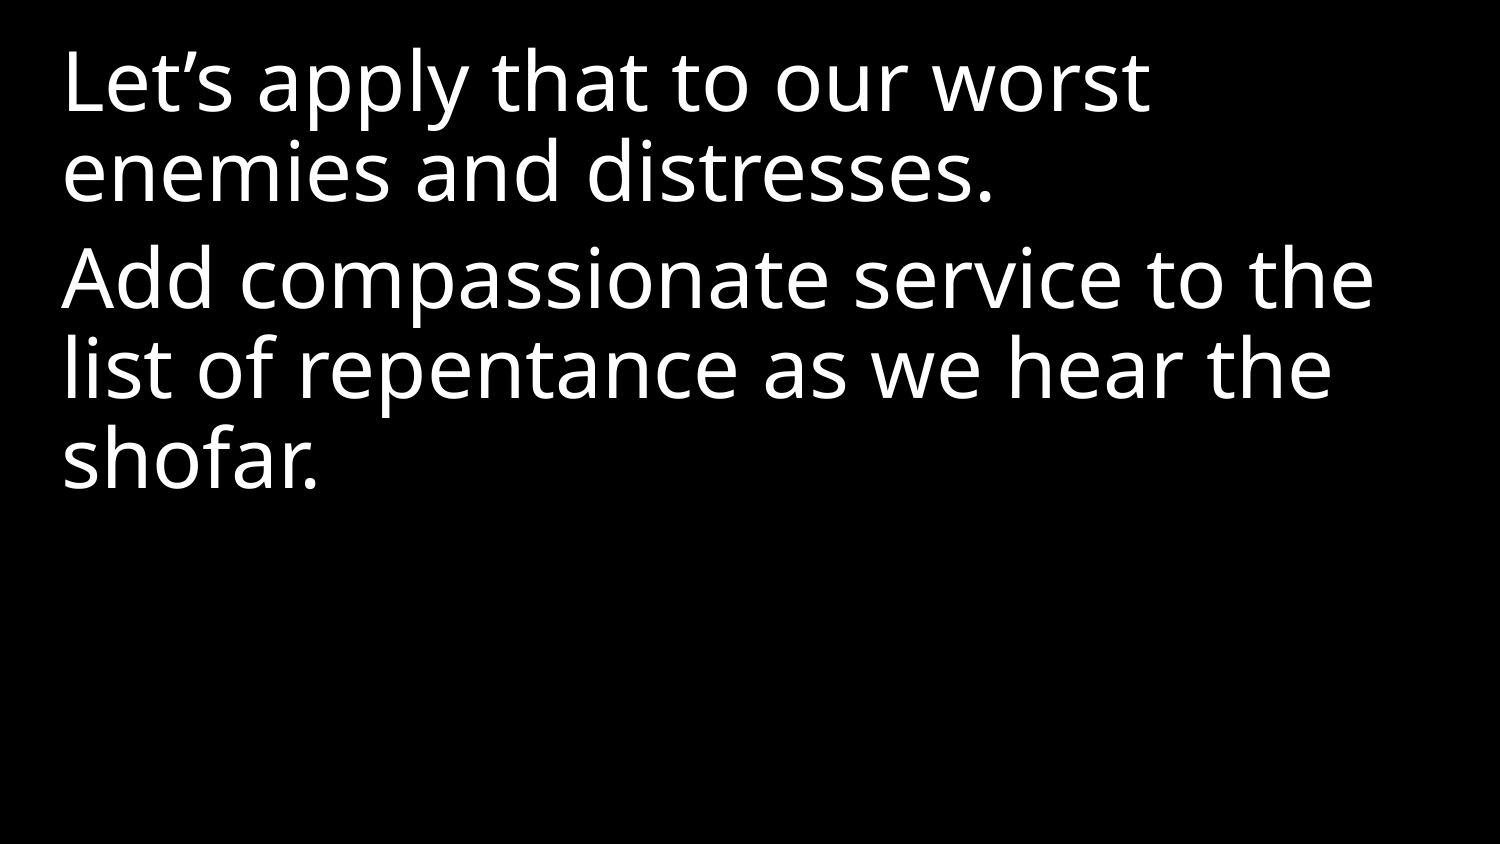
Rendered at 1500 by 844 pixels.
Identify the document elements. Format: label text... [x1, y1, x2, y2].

subtitle Let’s apply that to our worst enemies and distresses. Add compassionate service to the list of repentance as we hear the shofar. [50, 34, 1450, 797]
